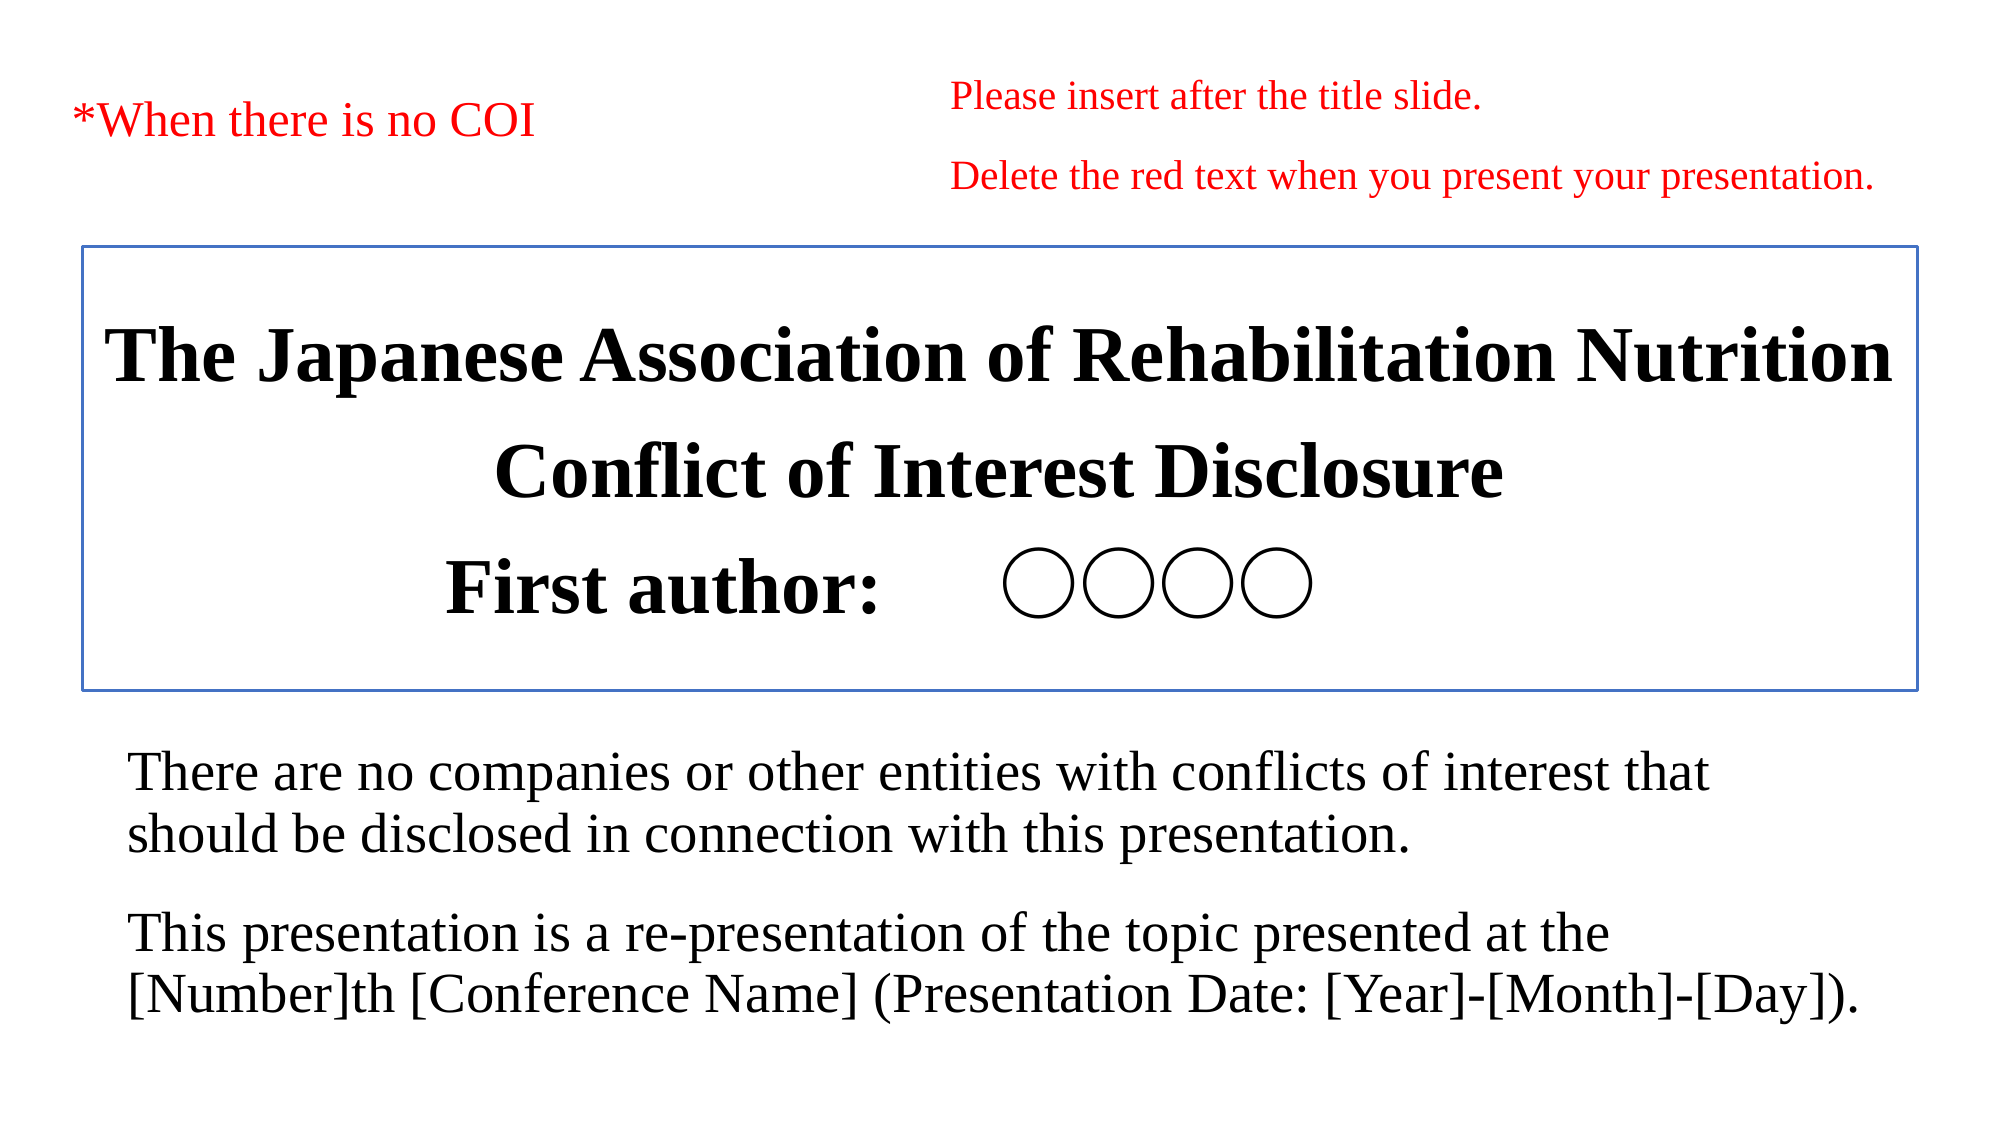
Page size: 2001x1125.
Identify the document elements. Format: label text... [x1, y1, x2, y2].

text_box There are no companies or other entities with conflicts of interest that should be disclosed in connection with this presentation. This presentation is a re-presentation of the topic presented at the [Number]th [Conference Name] (Presentation Date: [Year]-[Month]-[Day]). [112, 734, 1888, 1095]
list The Japanese Association of Rehabilitation Nutrition Conflict of Interest Disclosure First author: ○○○○ [82, 246, 1918, 691]
text_box Please insert after the title slide. Delete the red text when you present your presentation. [935, 30, 1979, 207]
title *When there is no COI [56, 48, 900, 247]
